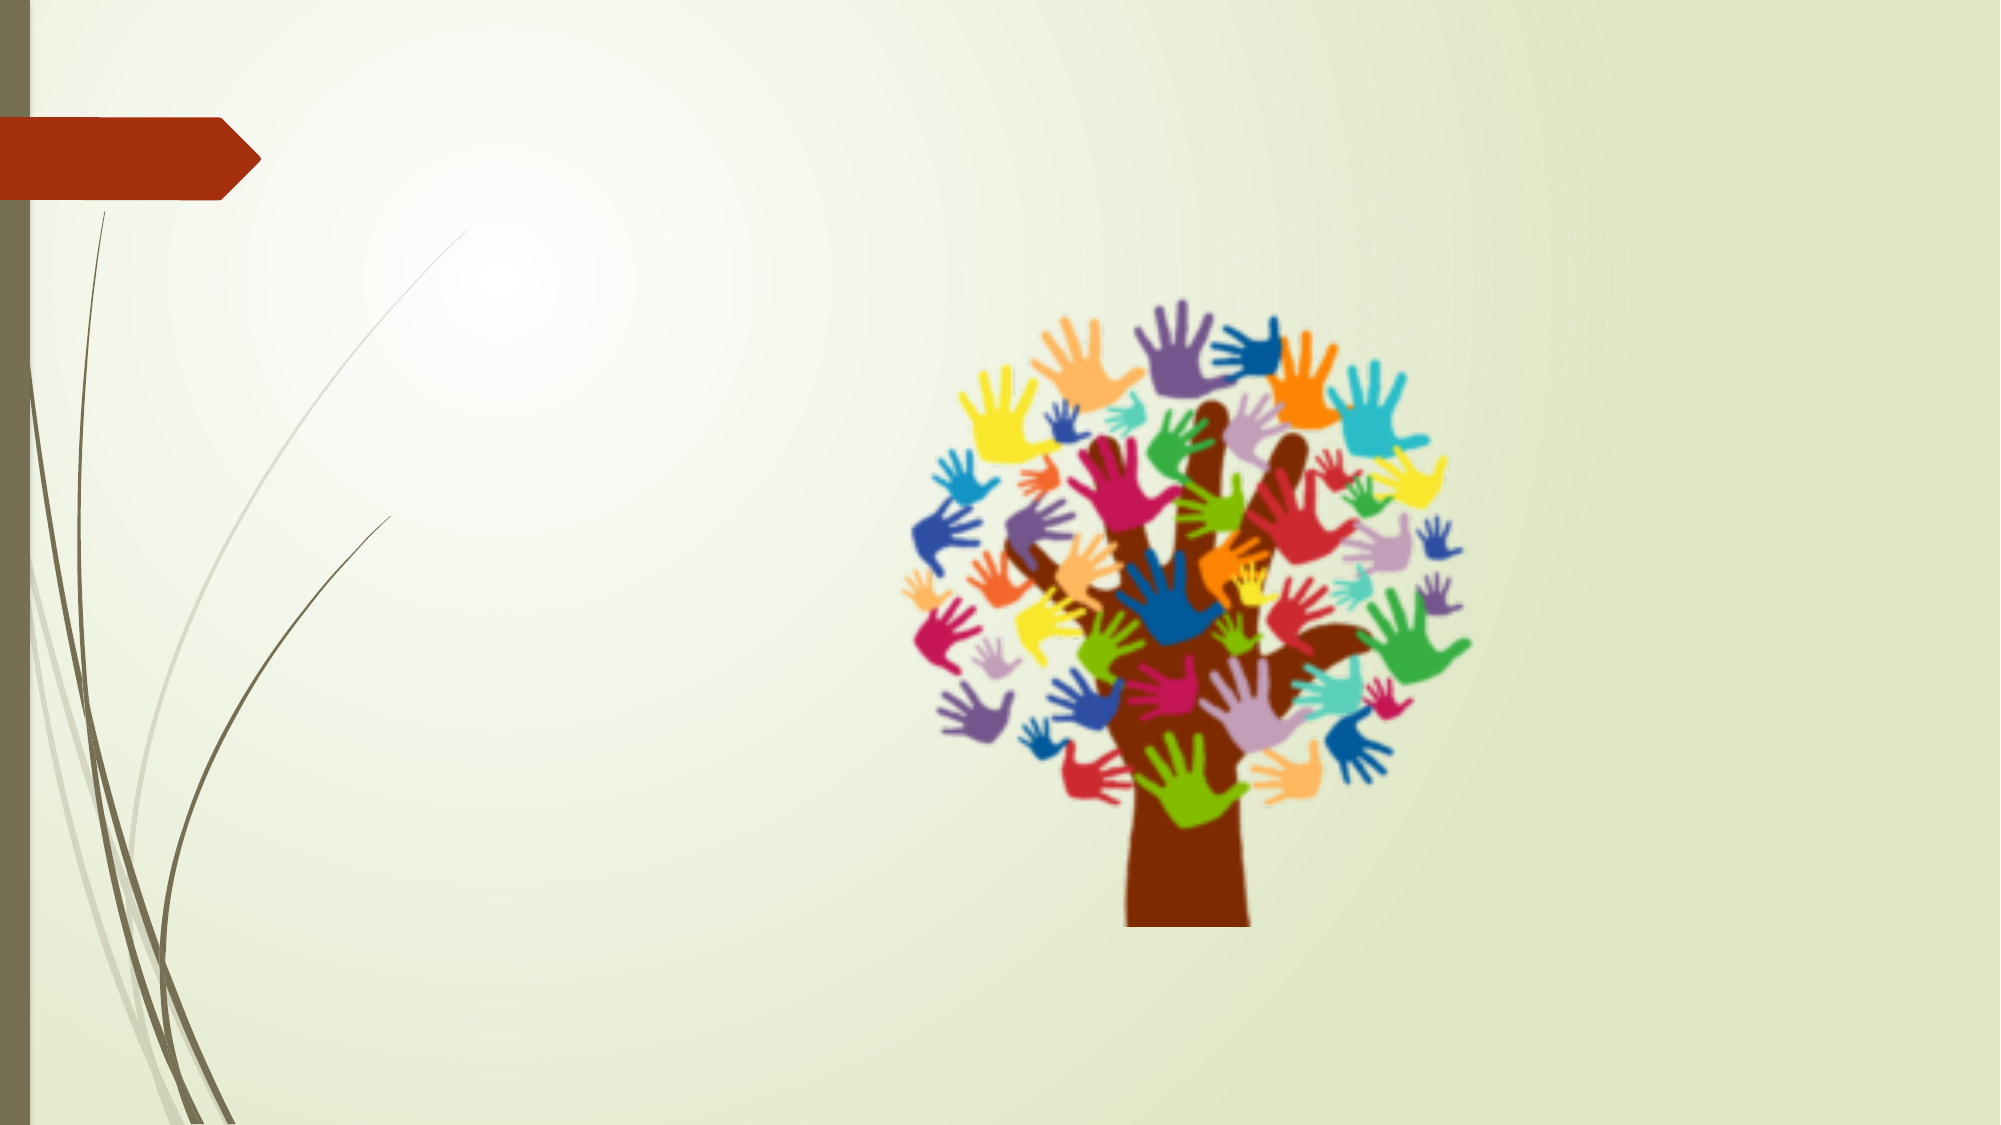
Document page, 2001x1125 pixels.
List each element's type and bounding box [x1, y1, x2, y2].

list [680, 251, 1707, 928]
